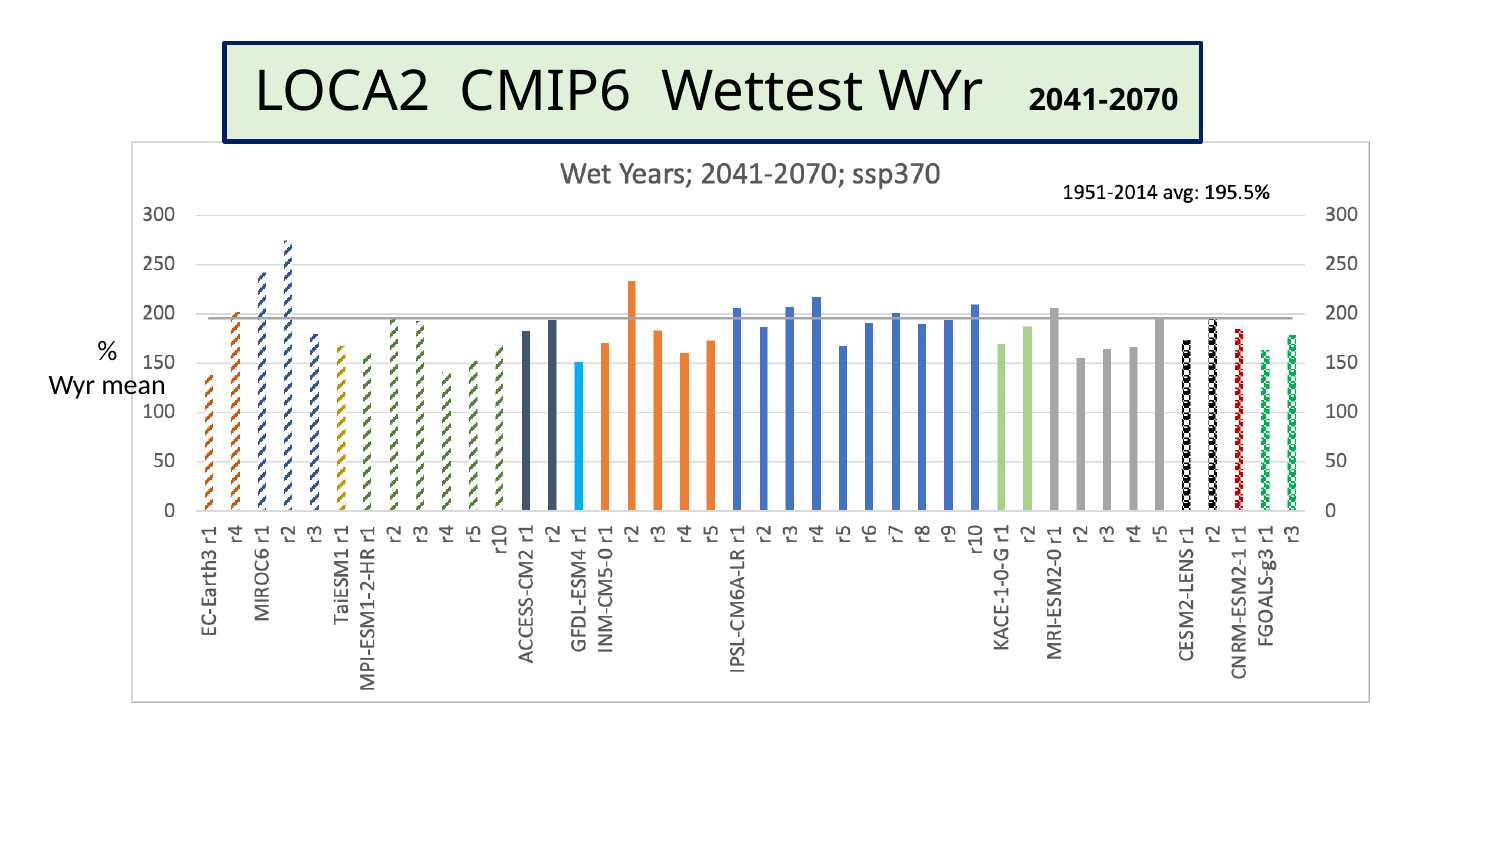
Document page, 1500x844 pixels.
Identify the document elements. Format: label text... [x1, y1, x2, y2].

text_box % Wyr mean [33, 325, 130, 408]
picture [130, 140, 1370, 704]
title LOCA2 CMIP6 Wettest WYr 2041-2070 [224, 42, 1201, 140]
